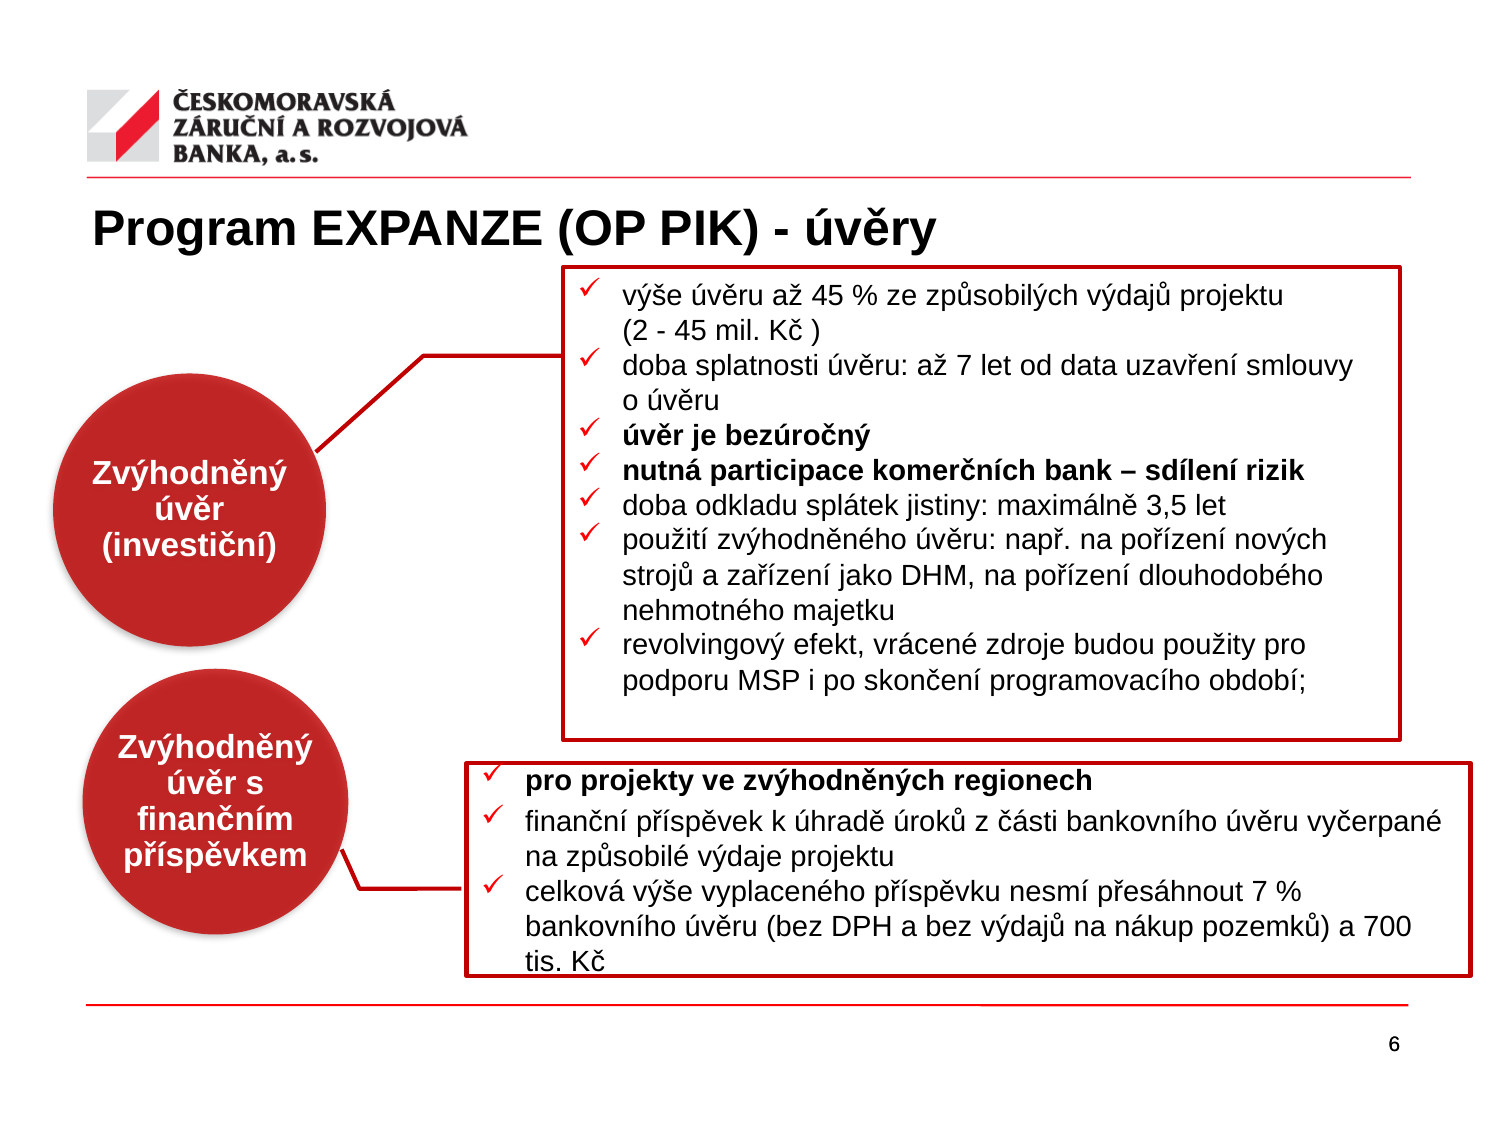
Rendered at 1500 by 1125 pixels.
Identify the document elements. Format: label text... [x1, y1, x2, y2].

text_box Program EXPANZE (OP PIK) - úvěry [77, 184, 1400, 265]
picture [86, 88, 1412, 179]
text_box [52, 266, 1400, 740]
text_box 6 [1116, 1023, 1416, 1099]
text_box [82, 668, 1471, 977]
